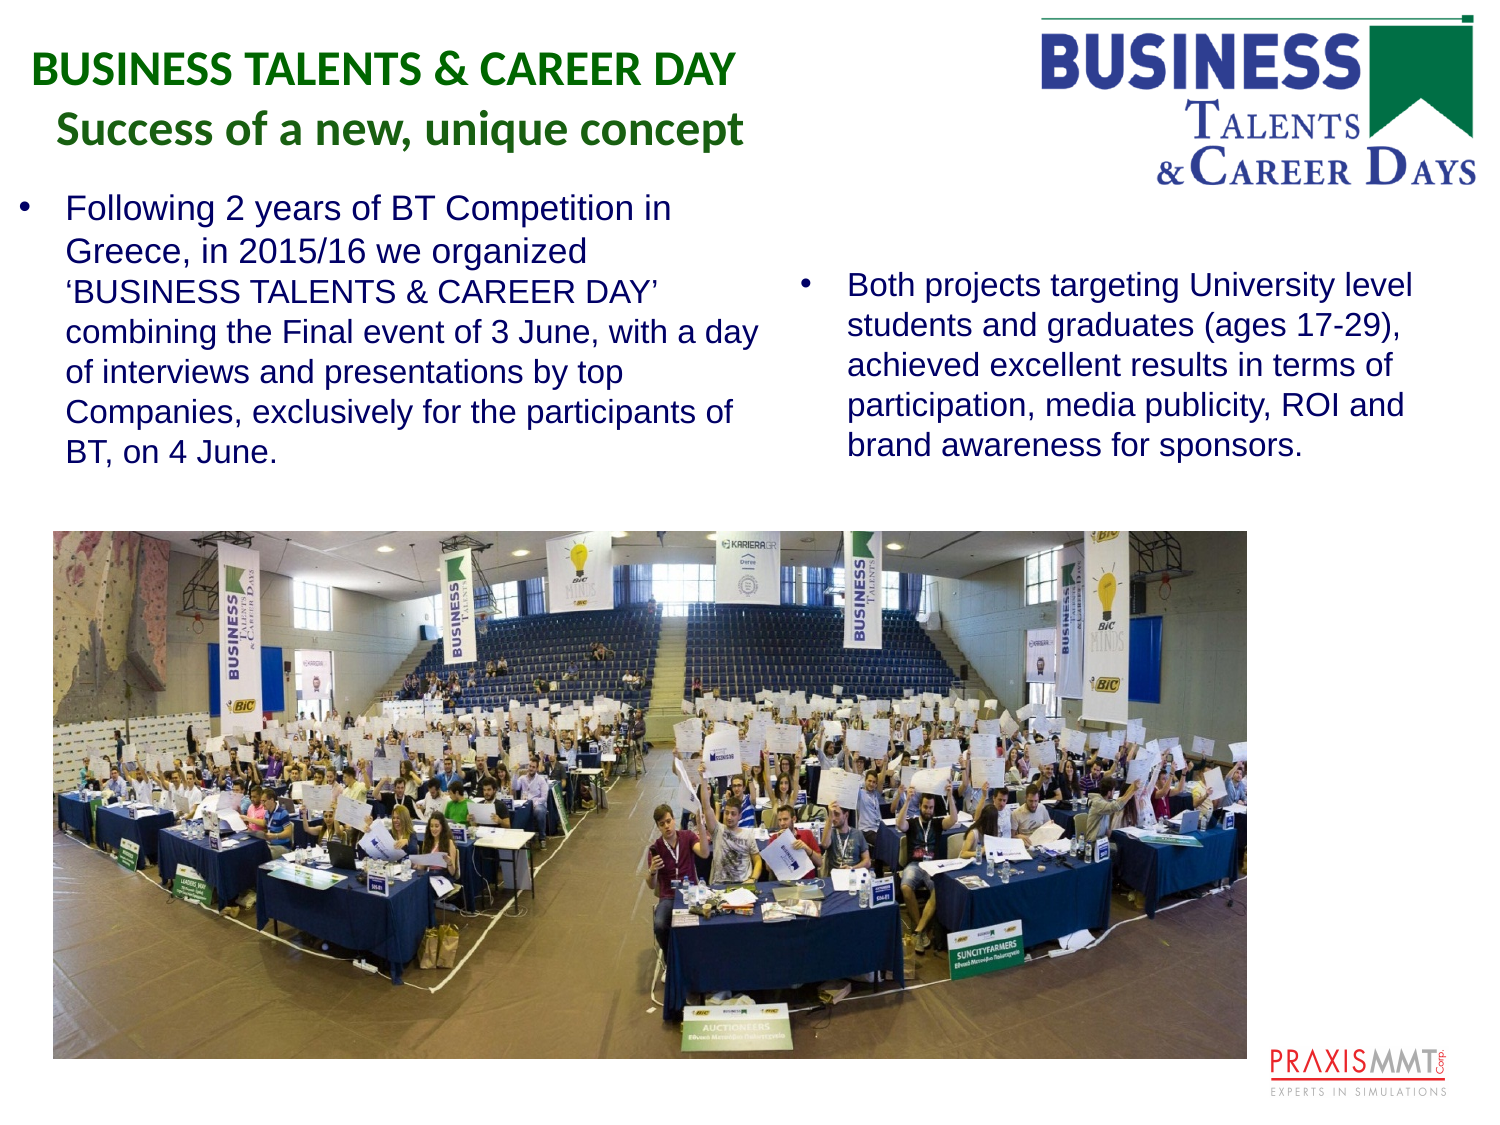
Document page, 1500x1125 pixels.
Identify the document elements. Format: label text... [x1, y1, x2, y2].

picture [1010, 0, 1500, 230]
text_box BUSINESS TALENTS & CAREER DAY Success of a new, unique concept Following 2 years of BT Competition in Greece, in 2015/16 we organized ‘BUSINESS TALENTS & CAREER DAY’ combining the Final event of 3 June, with a day of interviews and presentations by top Companies, exclusively for the participants of BT, on 4 June. [3, 27, 798, 598]
picture [52, 530, 1247, 1059]
picture [1269, 1046, 1450, 1098]
text_box Both projects targeting University level students and graduates (ages 17-29), achieved excellent results in terms of participation, media publicity, ROI and brand awareness for sponsors. [785, 210, 1444, 622]
